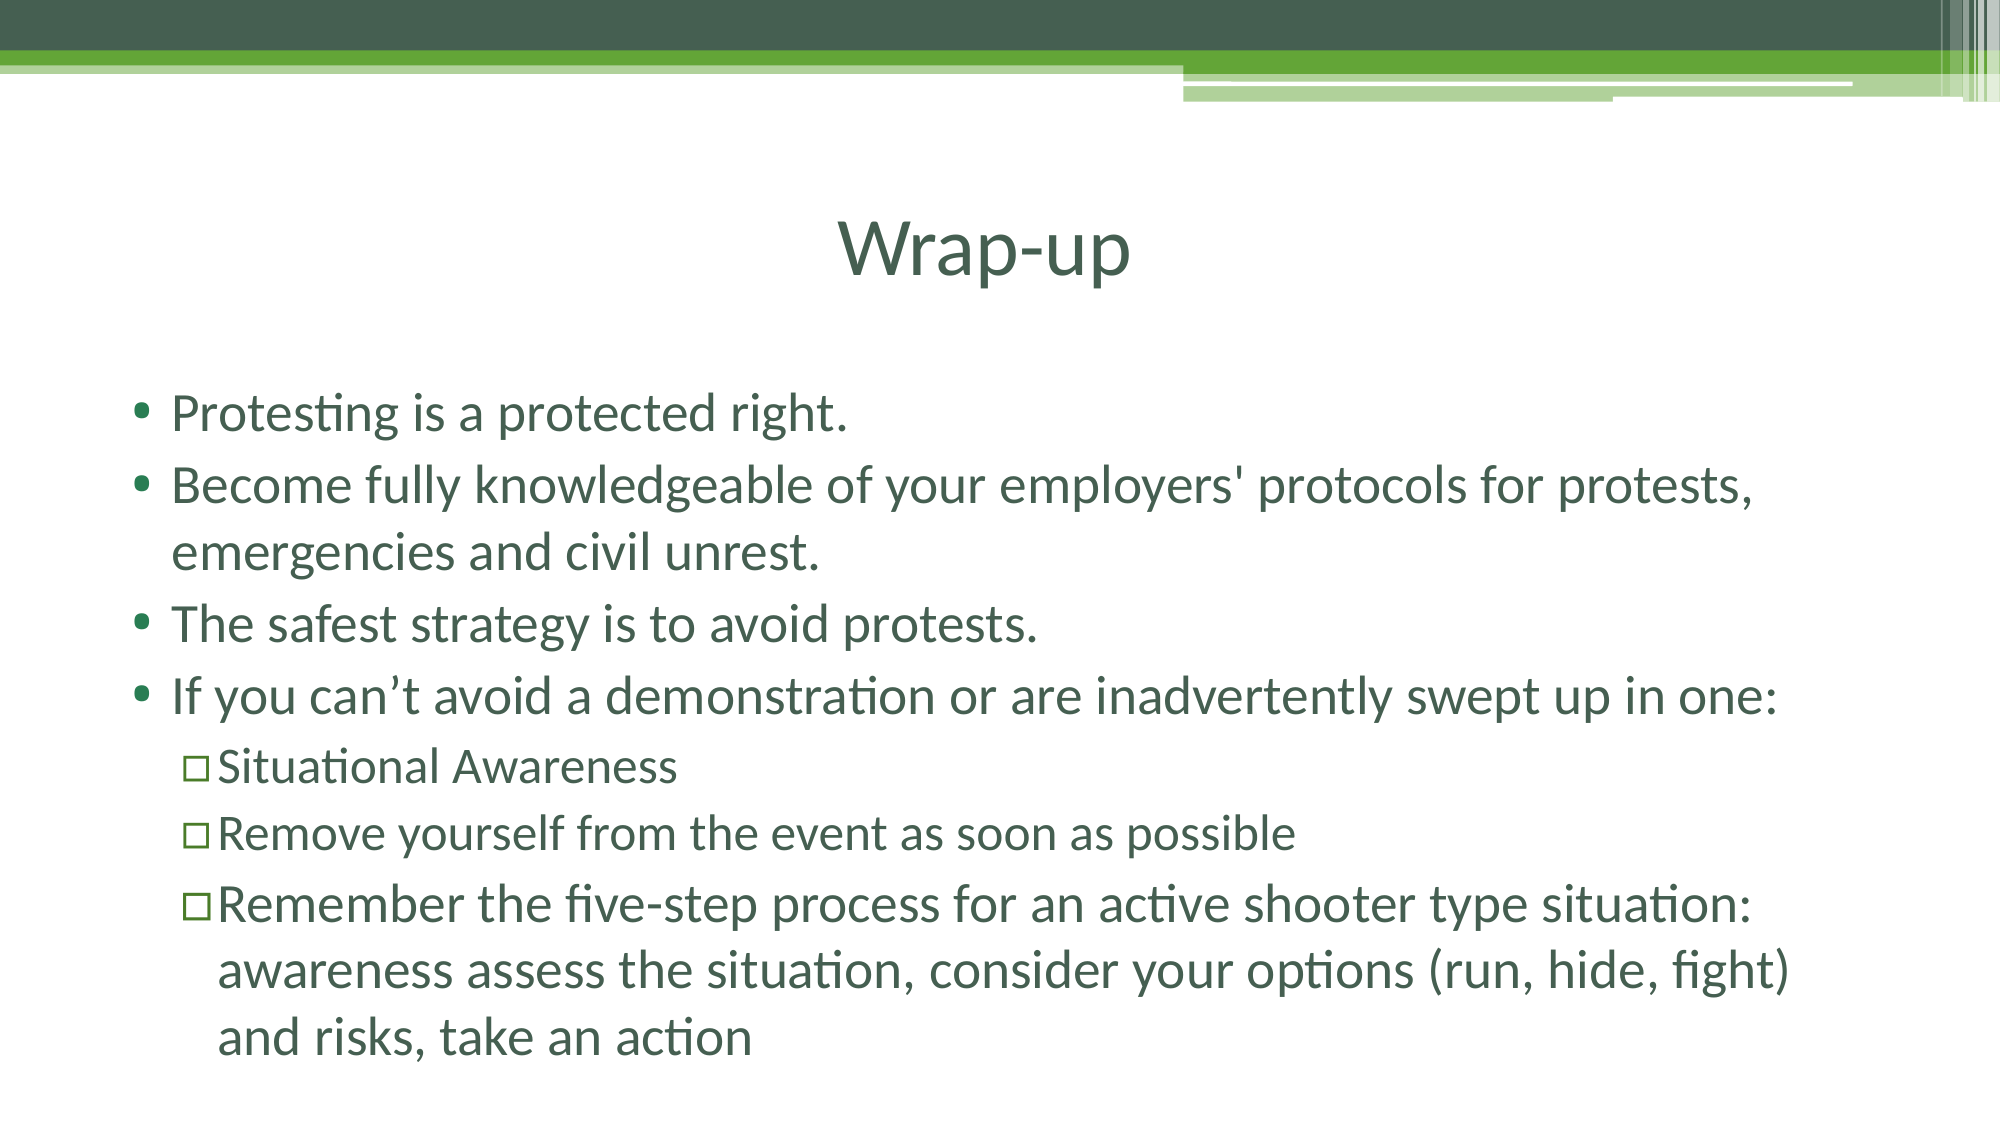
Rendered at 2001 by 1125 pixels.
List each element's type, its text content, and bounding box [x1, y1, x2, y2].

list Protesting is a protected right. Become fully knowledgeable of your employers' protocols for protests, emergencies and civil unrest. The safest strategy is to avoid protests. If you can’t avoid a demonstration or are inadvertently swept up in one: Situational Awareness Remove yourself from the event as soon as possible Remember the five-step process for an active shooter type situation: awareness assess the situation, consider your options (run, hide, fight) and risks, take an action [99, 368, 1900, 1079]
title Wrap-up [84, 154, 1885, 330]
